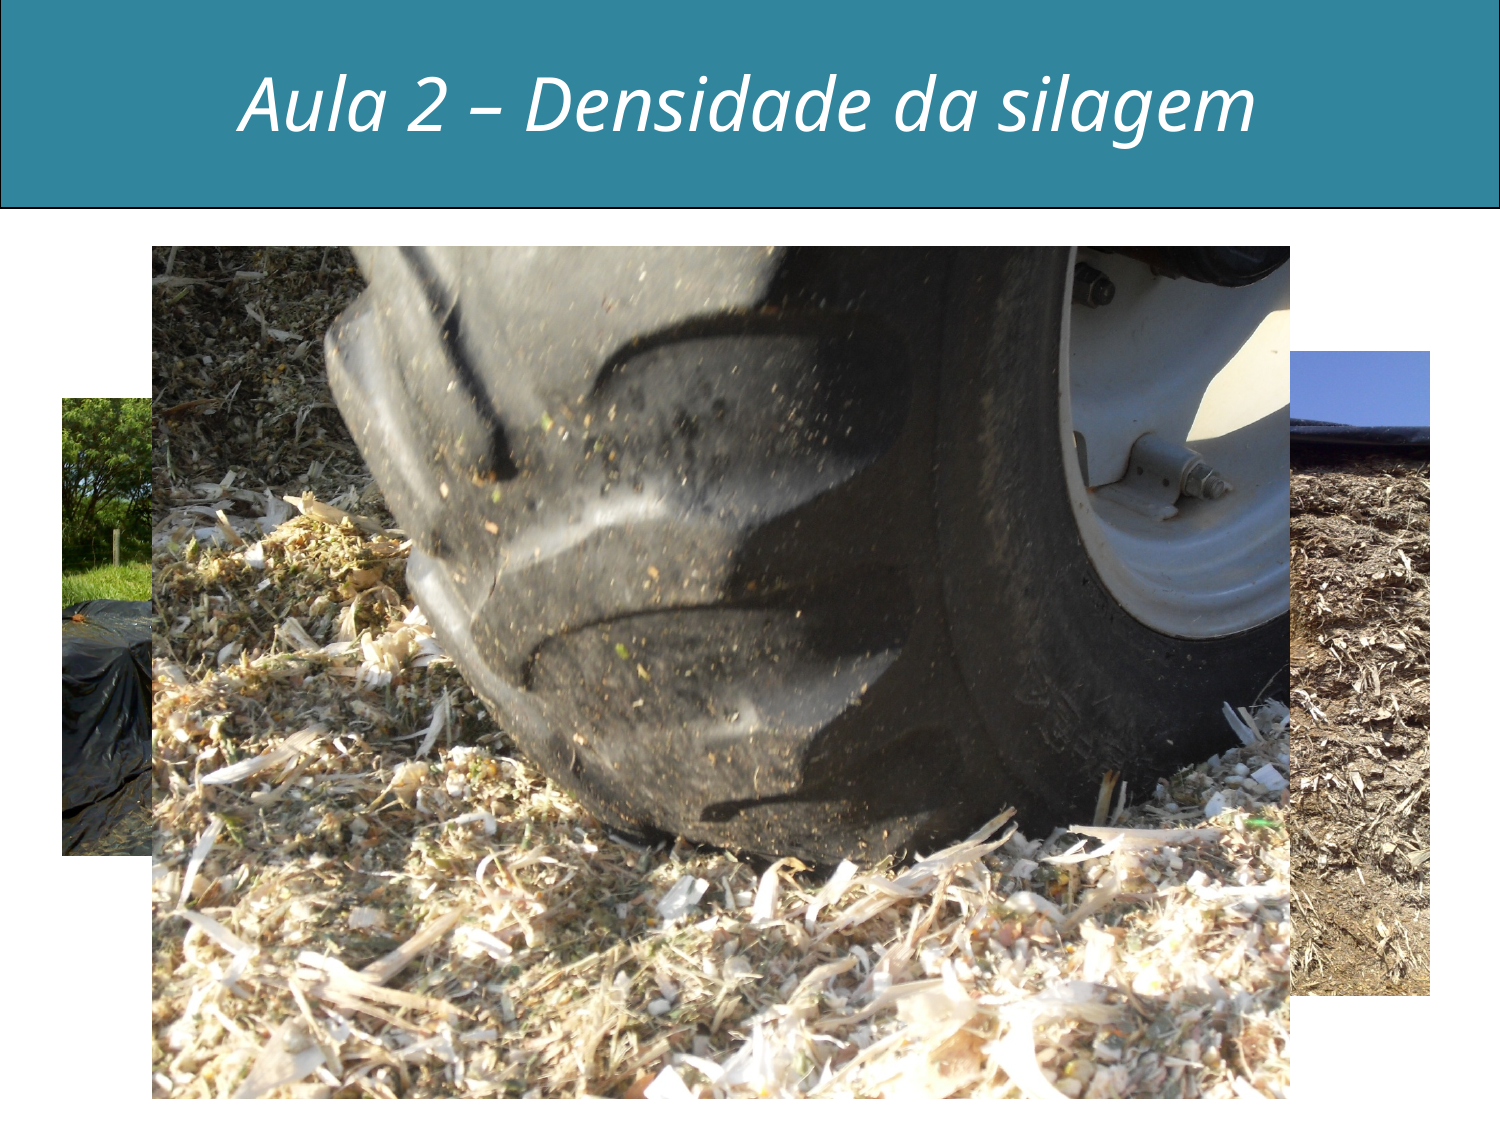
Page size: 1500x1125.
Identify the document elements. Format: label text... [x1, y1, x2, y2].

text_box Aula 2 – Densidade da silagem [0, 0, 1500, 208]
picture [62, 245, 1430, 1099]
